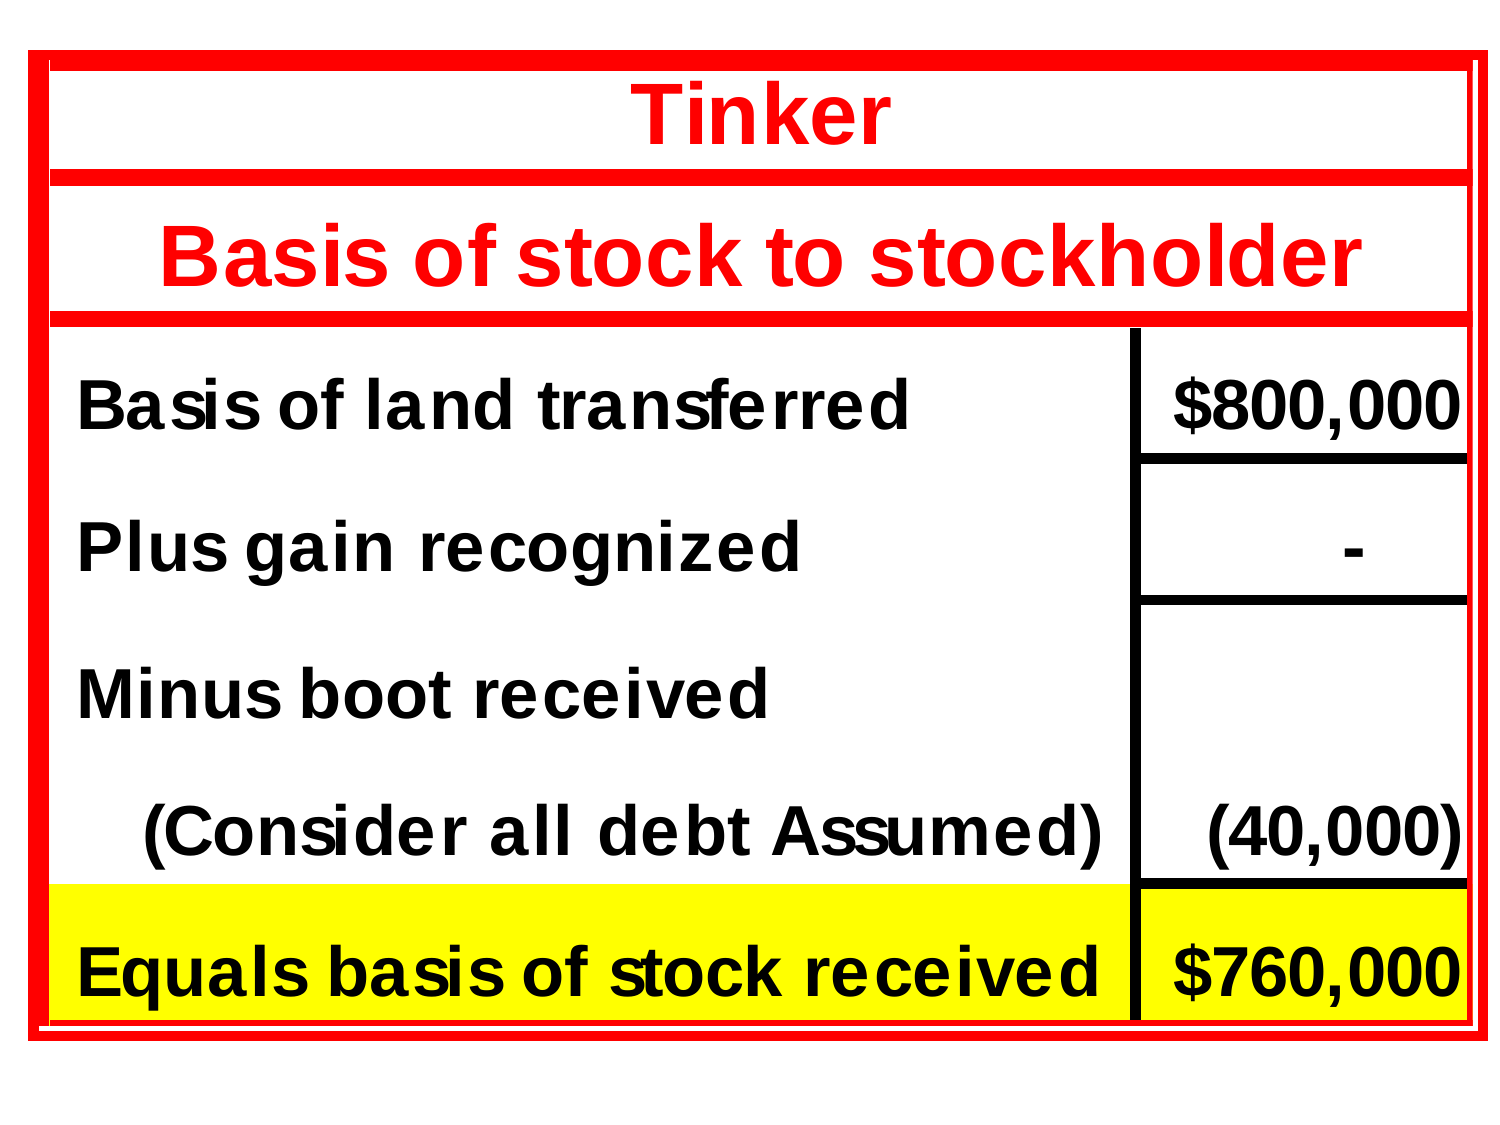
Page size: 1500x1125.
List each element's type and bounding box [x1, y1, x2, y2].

list [38, 60, 1479, 1031]
